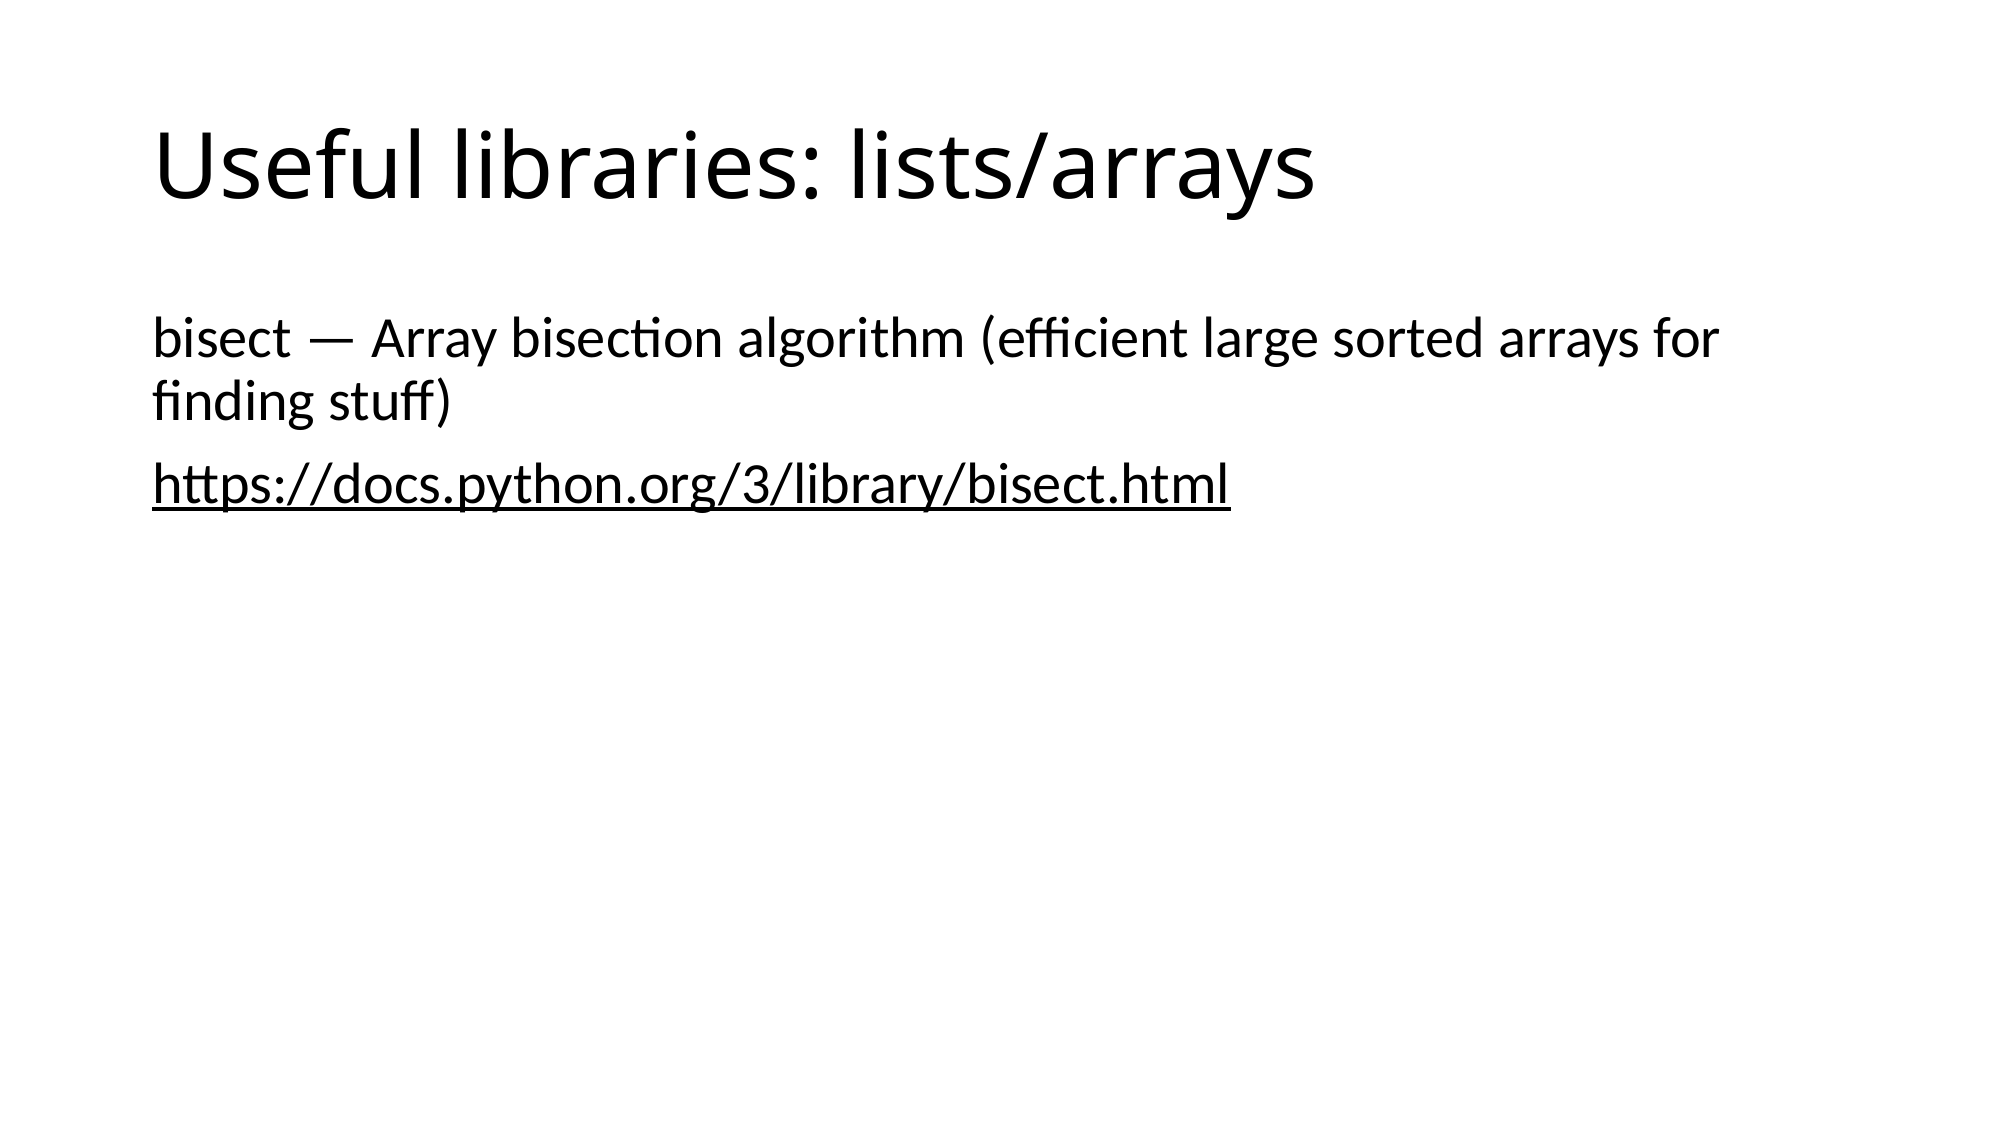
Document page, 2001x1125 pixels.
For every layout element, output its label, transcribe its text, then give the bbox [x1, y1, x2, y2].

title Useful libraries: lists/arrays [137, 59, 1863, 278]
list bisect — Array bisection algorithm (efficient large sorted arrays for finding stuff) https://docs.python.org/3/library/bisect.html [137, 299, 1863, 1014]
